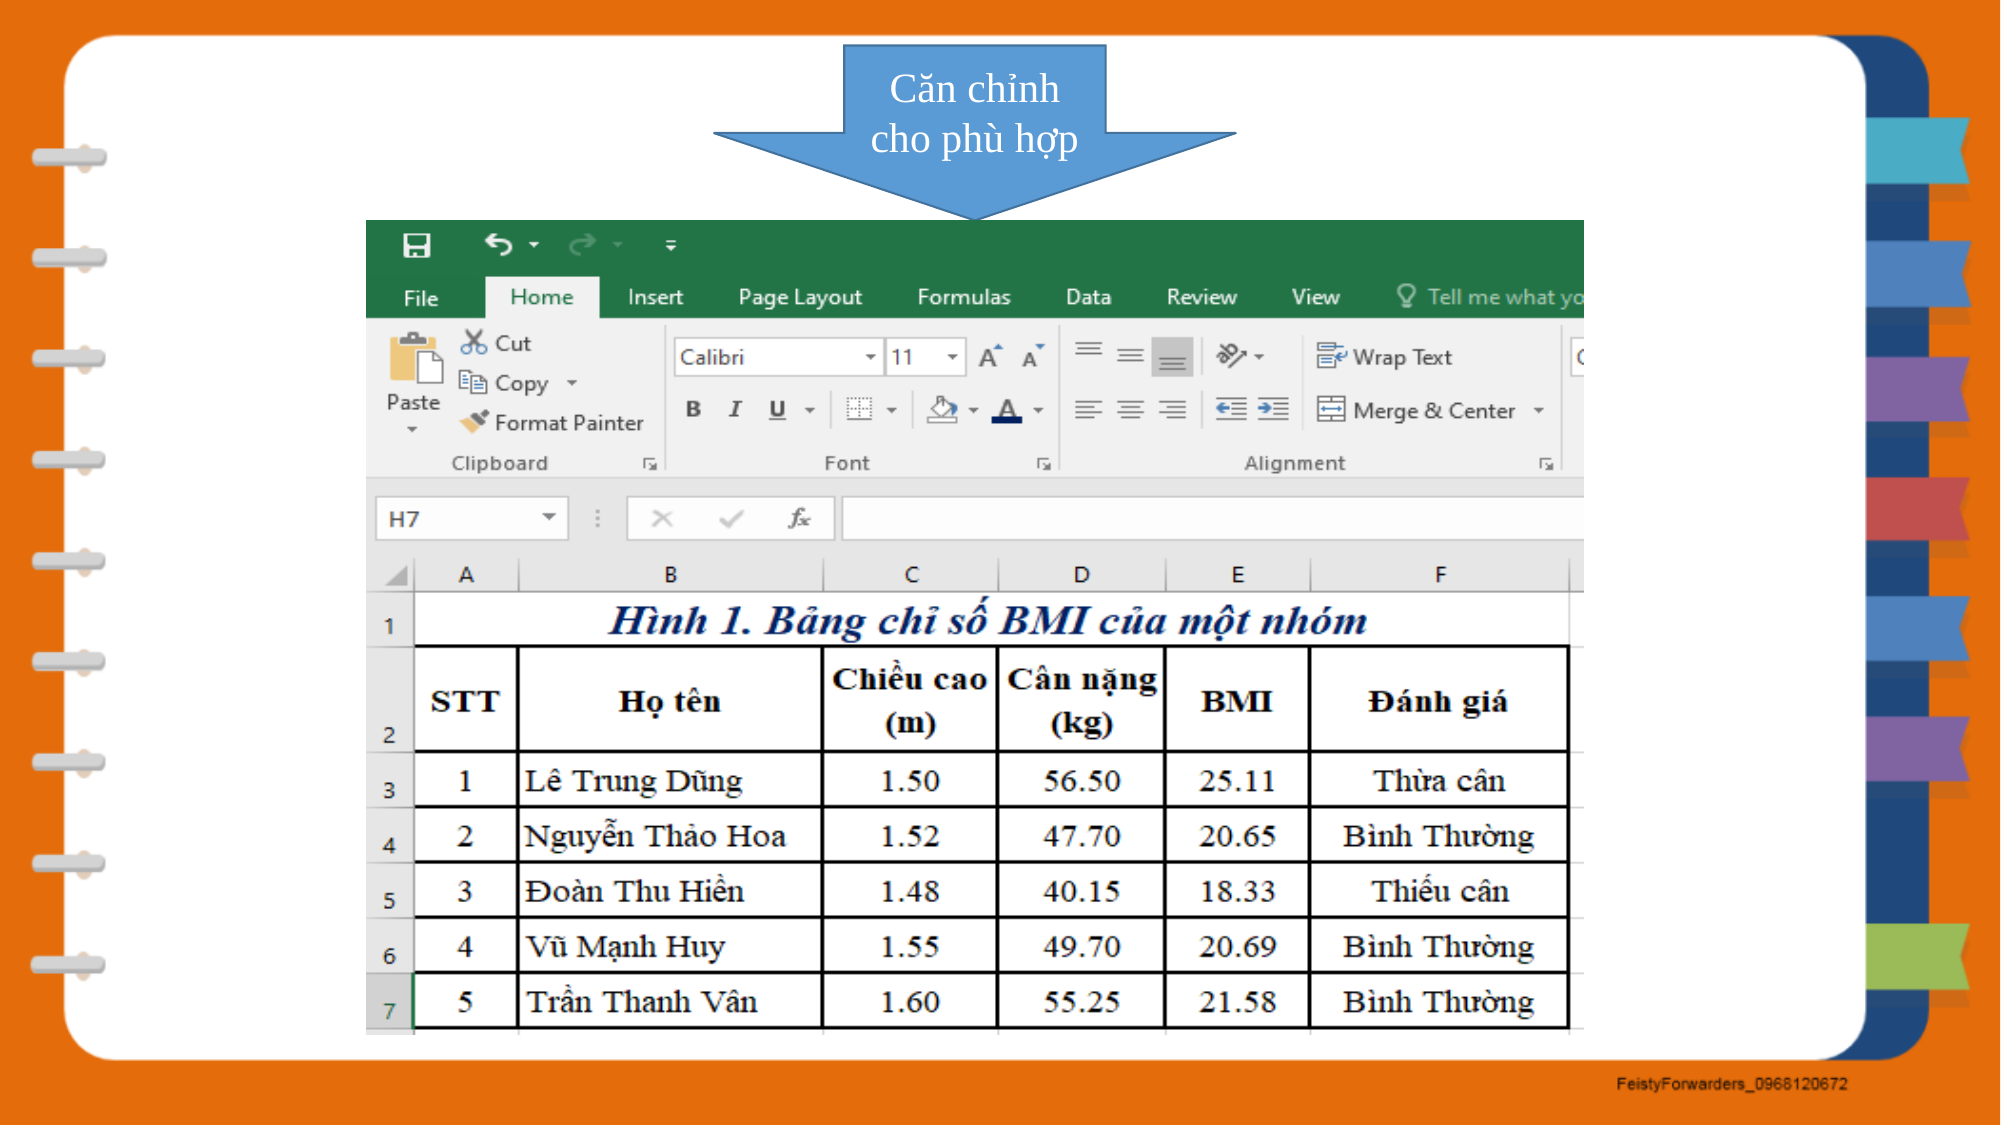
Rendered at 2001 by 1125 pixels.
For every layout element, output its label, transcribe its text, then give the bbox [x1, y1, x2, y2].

picture [0, 0, 2001, 1125]
text_box Căn chỉnh cho phù hợp [713, 44, 1237, 220]
